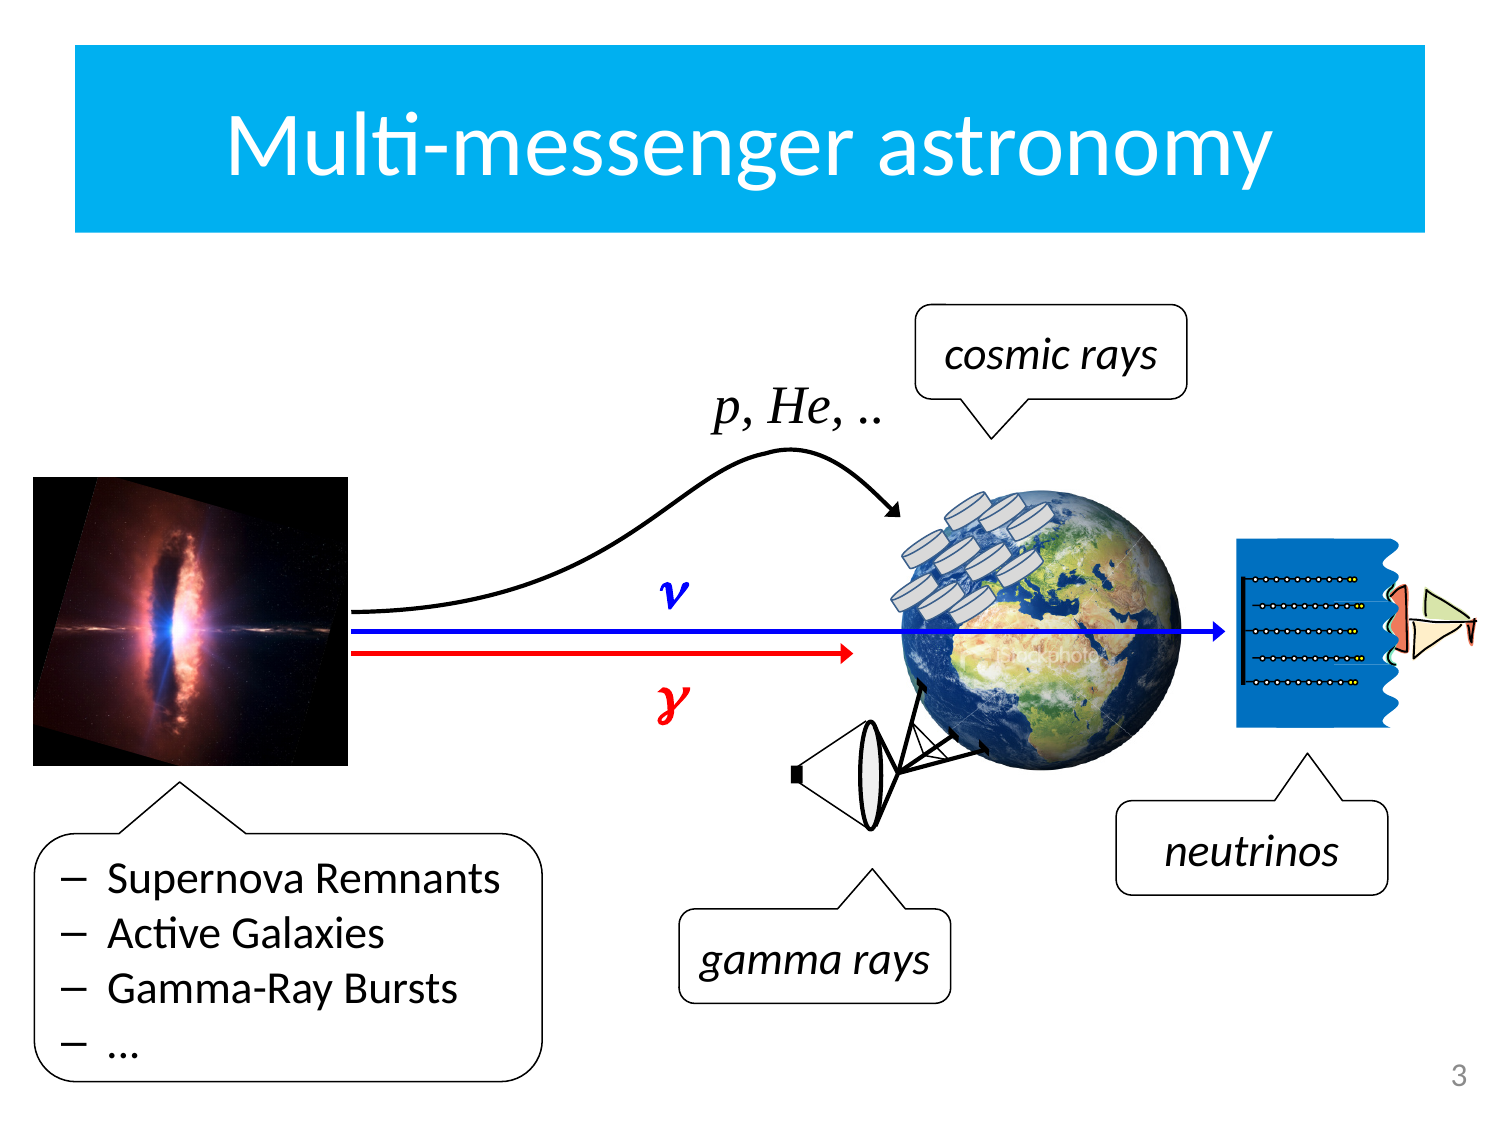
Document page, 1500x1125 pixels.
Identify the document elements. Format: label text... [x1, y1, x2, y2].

picture [893, 481, 1189, 631]
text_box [790, 720, 836, 828]
picture [893, 632, 1189, 778]
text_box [890, 500, 1055, 617]
text_box cosmic rays [913, 302, 1190, 442]
text_box [370, 448, 886, 613]
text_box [15, 460, 365, 784]
text_box gamma rays [676, 866, 953, 1006]
text_box g [639, 662, 700, 732]
title Multi-messenger astronomy [75, 45, 1425, 233]
text_box n [641, 546, 699, 627]
slide_number 3 [1132, 1042, 1483, 1103]
text_box neutrinos [1113, 763, 1390, 898]
text_box Supernova Remnants Active Galaxies Gamma-Ray Bursts ... [32, 792, 545, 1084]
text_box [840, 684, 965, 825]
text_box p, He, .. [698, 361, 901, 442]
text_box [1262, 512, 1452, 754]
